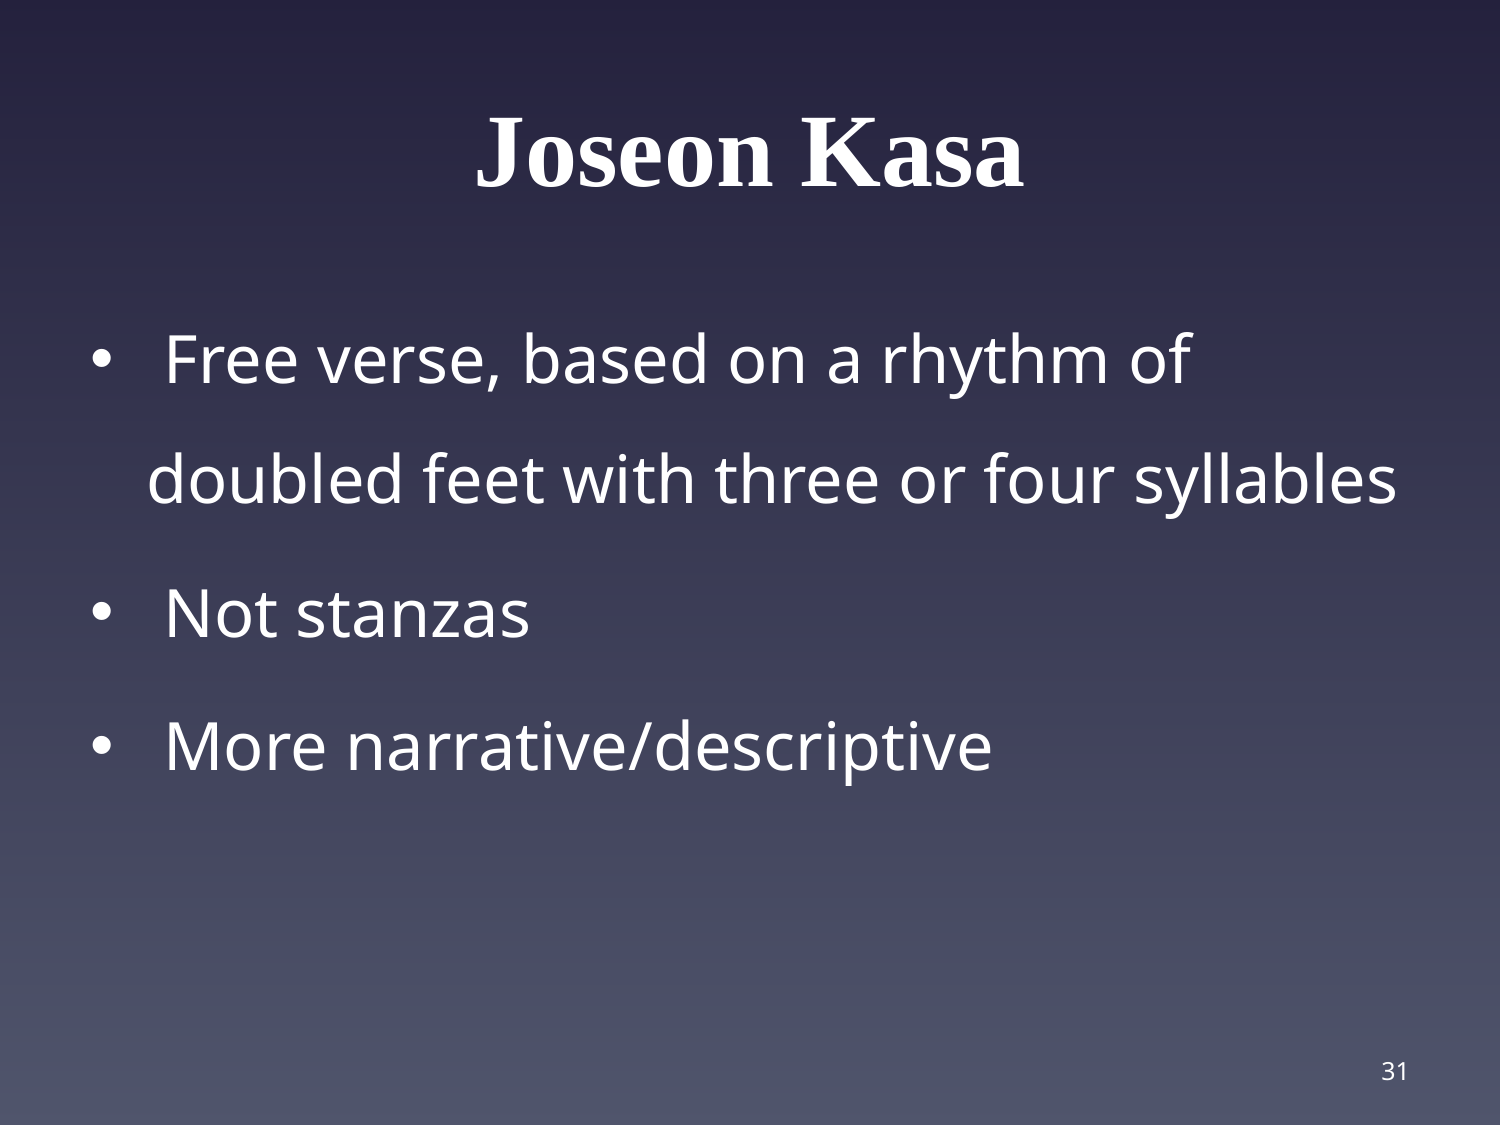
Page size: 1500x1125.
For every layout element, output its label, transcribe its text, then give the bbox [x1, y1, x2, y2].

title Joseon Kasa [75, 75, 1425, 262]
slide_number 31 [1074, 1042, 1425, 1103]
list Free verse, based on a rhythm of doubled feet with three or four syllables Not stanzas More narrative/descriptive [75, 262, 1425, 799]
